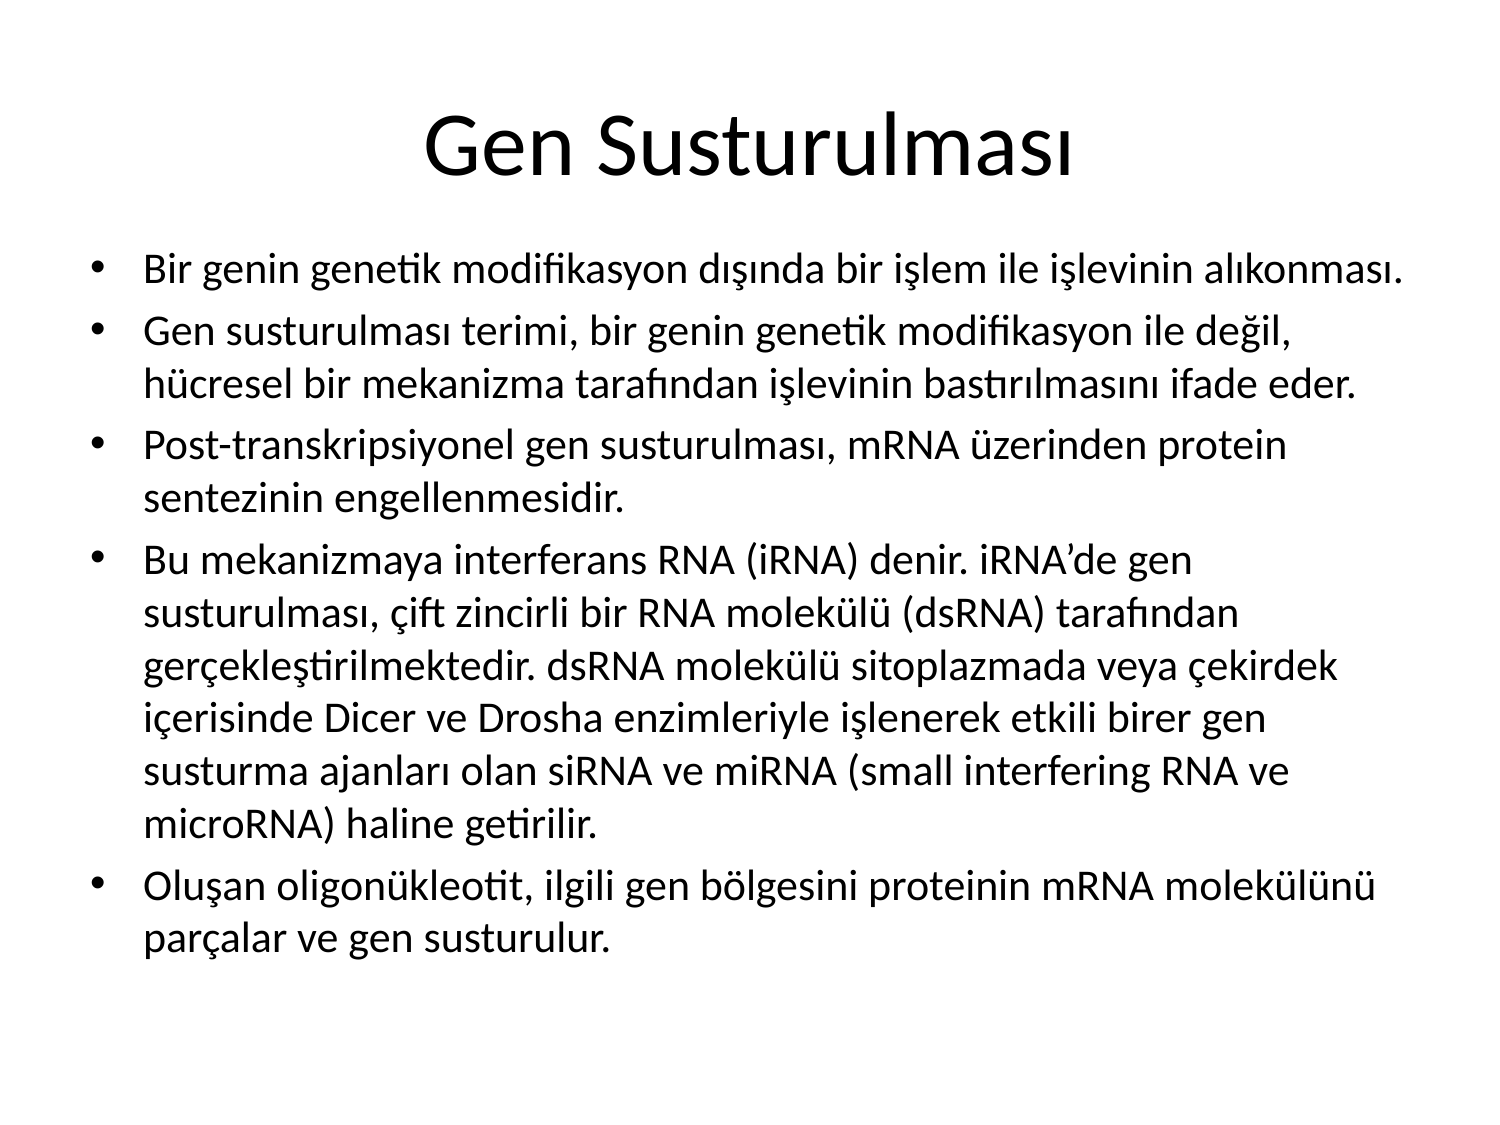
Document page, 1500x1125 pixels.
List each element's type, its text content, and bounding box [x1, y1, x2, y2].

title Gen Susturulması [75, 45, 1425, 232]
list Bir genin genetik modifikasyon dışında bir işlem ile işlevinin alıkonması. Gen susturulması terimi, bir genin genetik modifikasyon ile değil, hücresel bir mekanizma tarafından işlevinin bastırılmasını ifade eder. Post-transkripsiyonel gen susturulması, mRNA üzerinden protein sentezinin engellenmesidir. Bu mekanizmaya interferans RNA (iRNA) denir. iRNA’de gen susturulması, çift zincirli bir RNA molekülü (dsRNA) tarafından gerçekleştirilmektedir. dsRNA molekülü sitoplazmada veya çekirdek içerisinde Dicer ve Drosha enzimleriyle işlenerek etkili birer gen susturma ajanları olan siRNA ve miRNA (small interfering RNA ve microRNA) haline getirilir. Oluşan oligonükleotit, ilgili gen bölgesini proteinin mRNA molekülünü parçalar ve gen susturulur. [75, 232, 1425, 1005]
